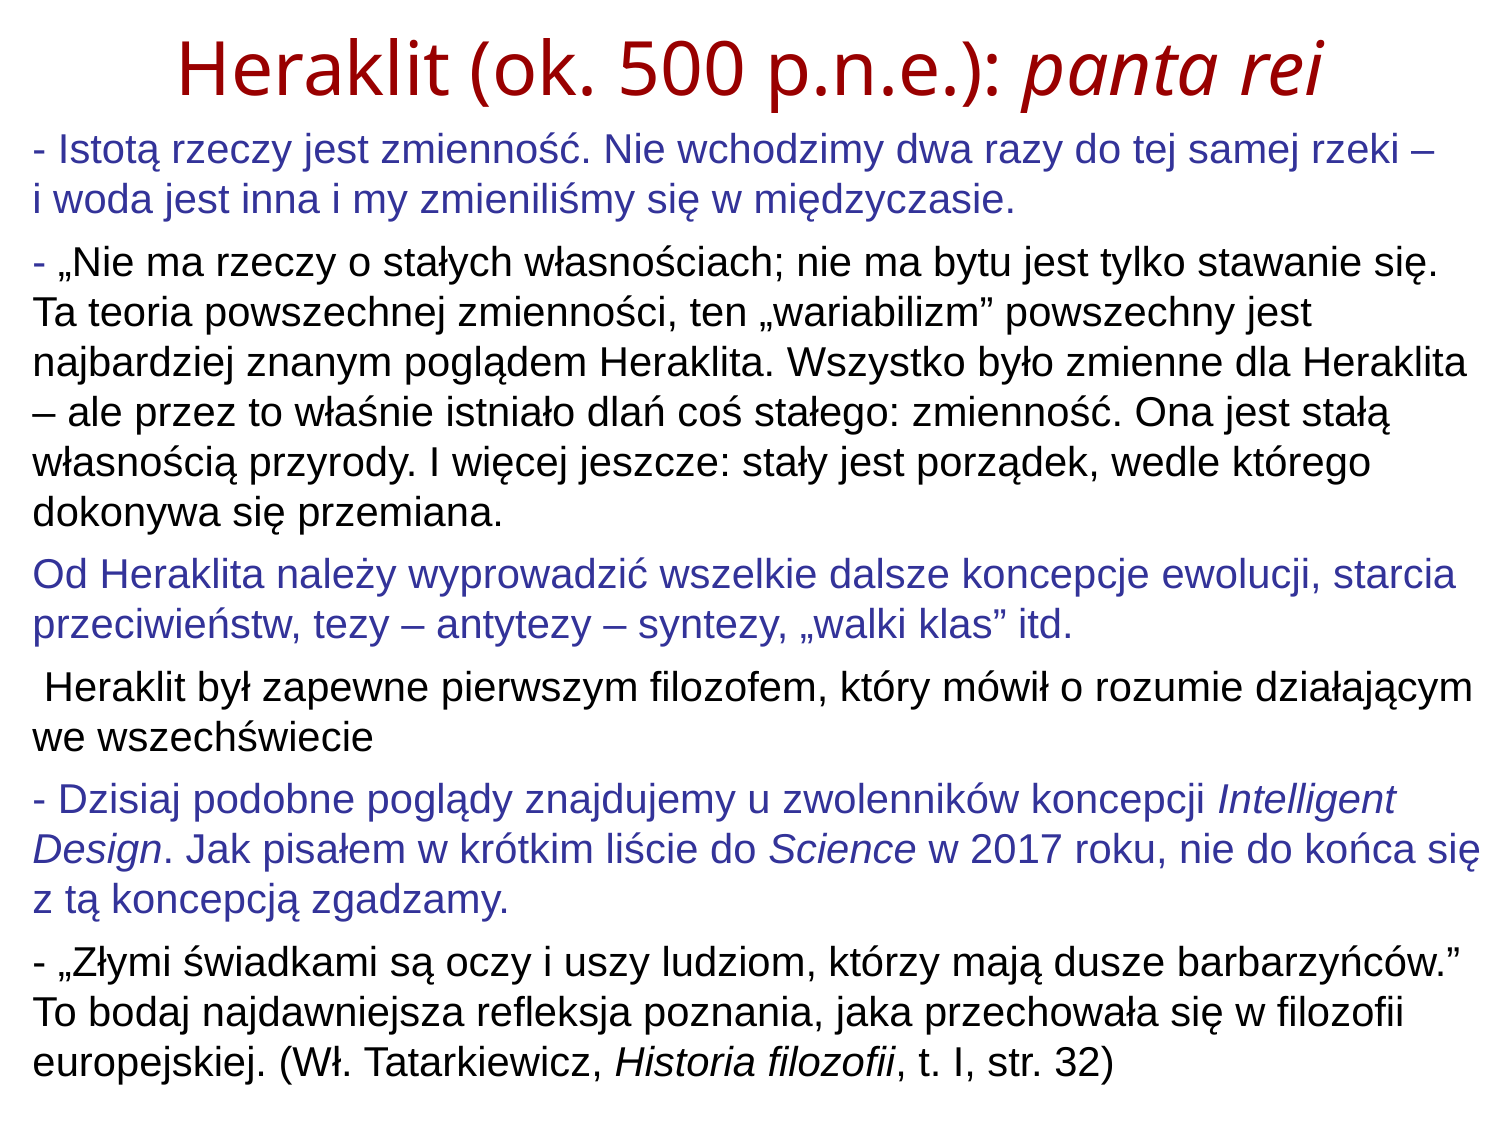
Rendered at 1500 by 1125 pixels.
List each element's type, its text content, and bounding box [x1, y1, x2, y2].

title Heraklit (ok. 500 p.n.e.): panta rei [112, 22, 1388, 110]
text_box - Istotą rzeczy jest zmienność. Nie wchodzimy dwa razy do tej samej rzeki – i woda jest inna i my zmieniliśmy się w międzyczasie. - „Nie ma rzeczy o stałych własnościach; nie ma bytu jest tylko stawanie się. Ta teoria powszechnej zmienności, ten „wariabilizm” powszechny jest najbardziej znanym poglądem Heraklita. Wszystko było zmienne dla Heraklita – ale przez to właśnie istniało dlań coś stałego: zmienność. Ona jest stałą własnością przyrody. I więcej jeszcze: stały jest porządek, wedle którego dokonywa się przemiana. Od Heraklita należy wyprowadzić wszelkie dalsze koncepcje ewolucji, starcia przeciwieństw, tezy – antytezy – syntezy, „walki klas” itd. Heraklit był zapewne pierwszym filozofem, który mówił o rozumie działającym we wszechświecie - Dzisiaj podobne poglądy znajdujemy u zwolenników koncepcji Intelligent Design. Jak pisałem w krótkim liście do Science w 2017 roku, nie do końca się z tą koncepcją zgadzamy. - „Złymi świadkami są oczy i uszy ludziom, którzy mają dusze barbarzyńców.” To bodaj najdawniejsza refleksja poznania, jaka przechowała się w filozofii europejskiej. (Wł. Tatarkiewicz, Historia filozofii, t. I, str. 32) [17, 114, 1500, 1093]
